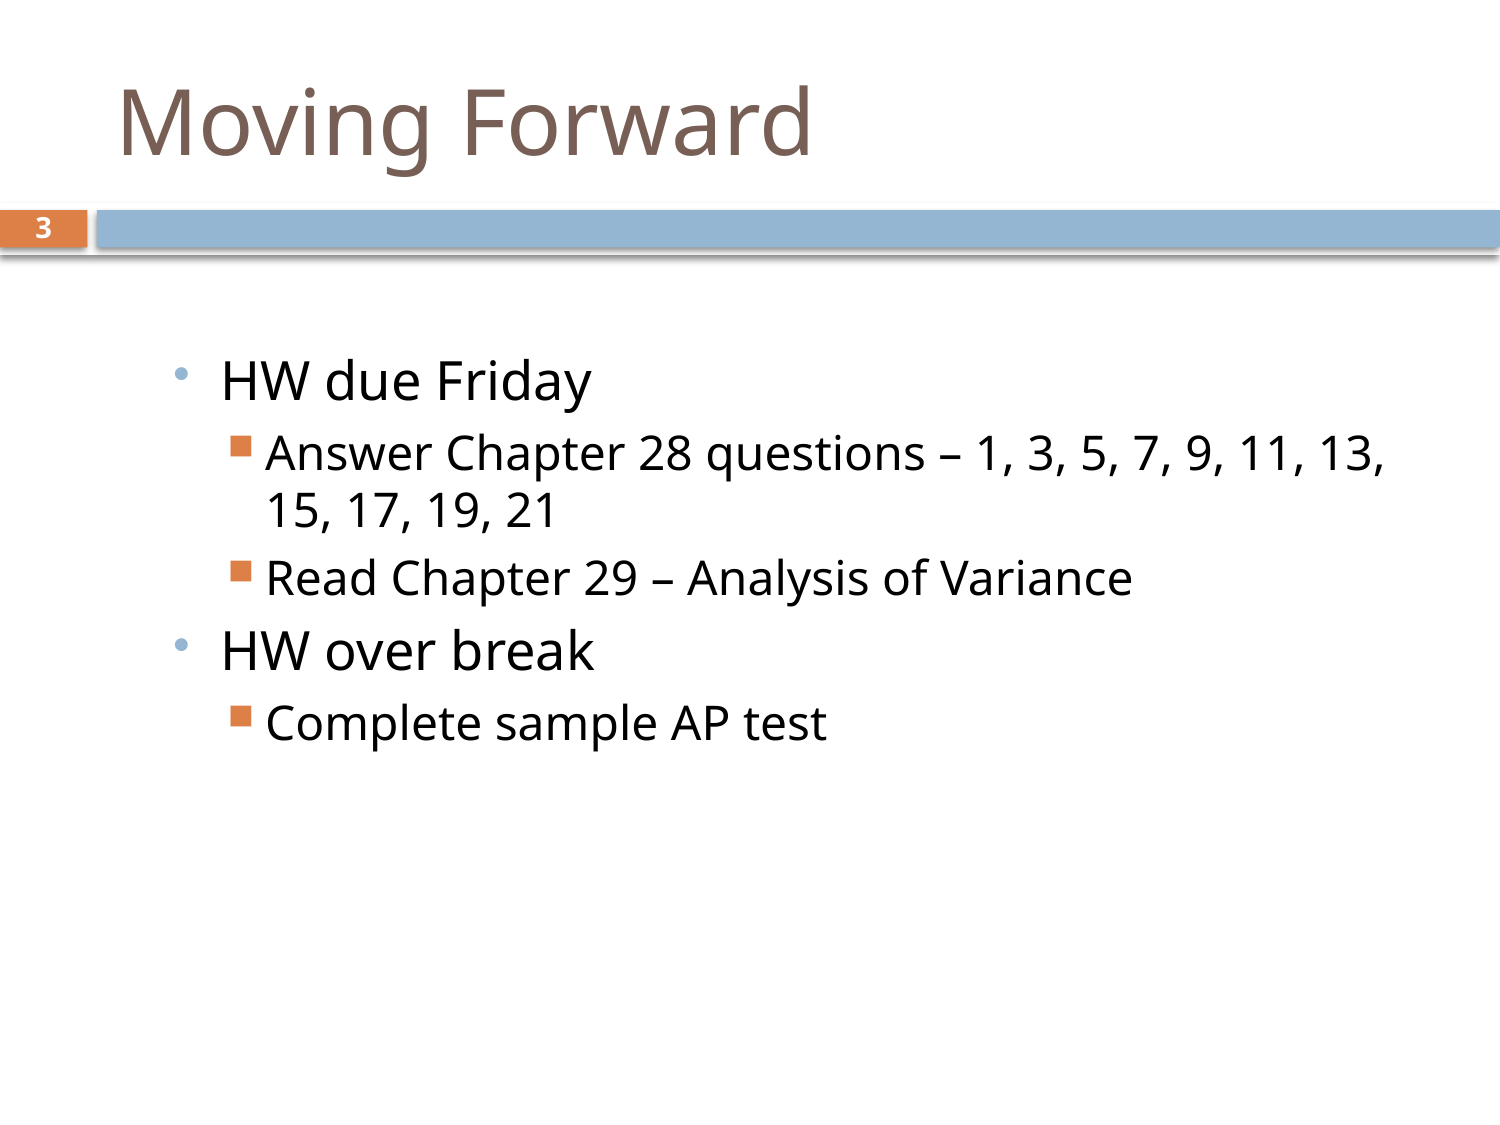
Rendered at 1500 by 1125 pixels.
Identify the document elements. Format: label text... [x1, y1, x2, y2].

title Moving Forward [100, 37, 1438, 200]
slide_number 3 [0, 208, 88, 249]
list HW due Friday Answer Chapter 28 questions – 1, 3, 5, 7, 9, 11, 13, 15, 17, 19, 21 Read Chapter 29 – Analysis of Variance HW over break Complete sample AP test [100, 262, 1438, 1000]
